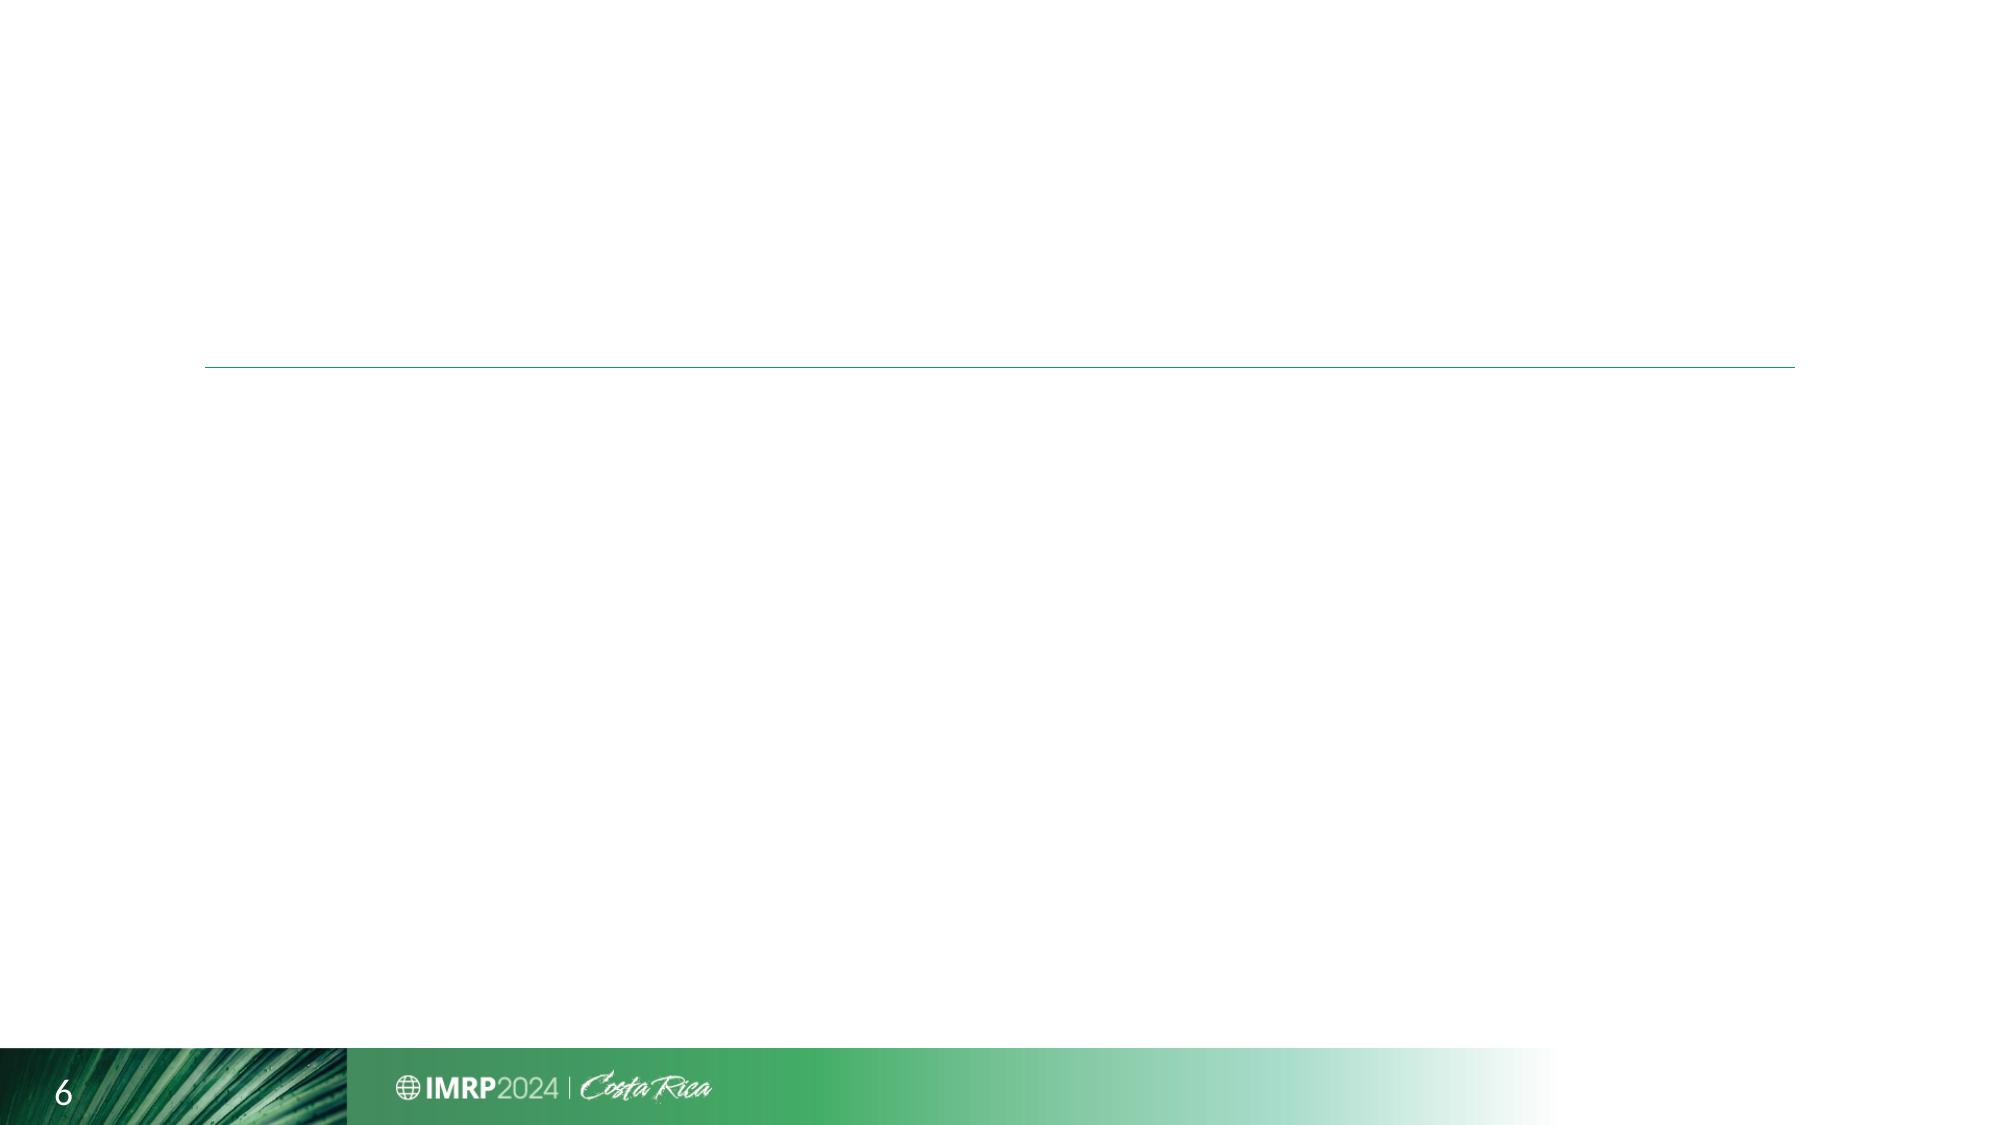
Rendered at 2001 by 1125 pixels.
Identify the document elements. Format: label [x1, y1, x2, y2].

picture [0, 970, 1999, 1125]
